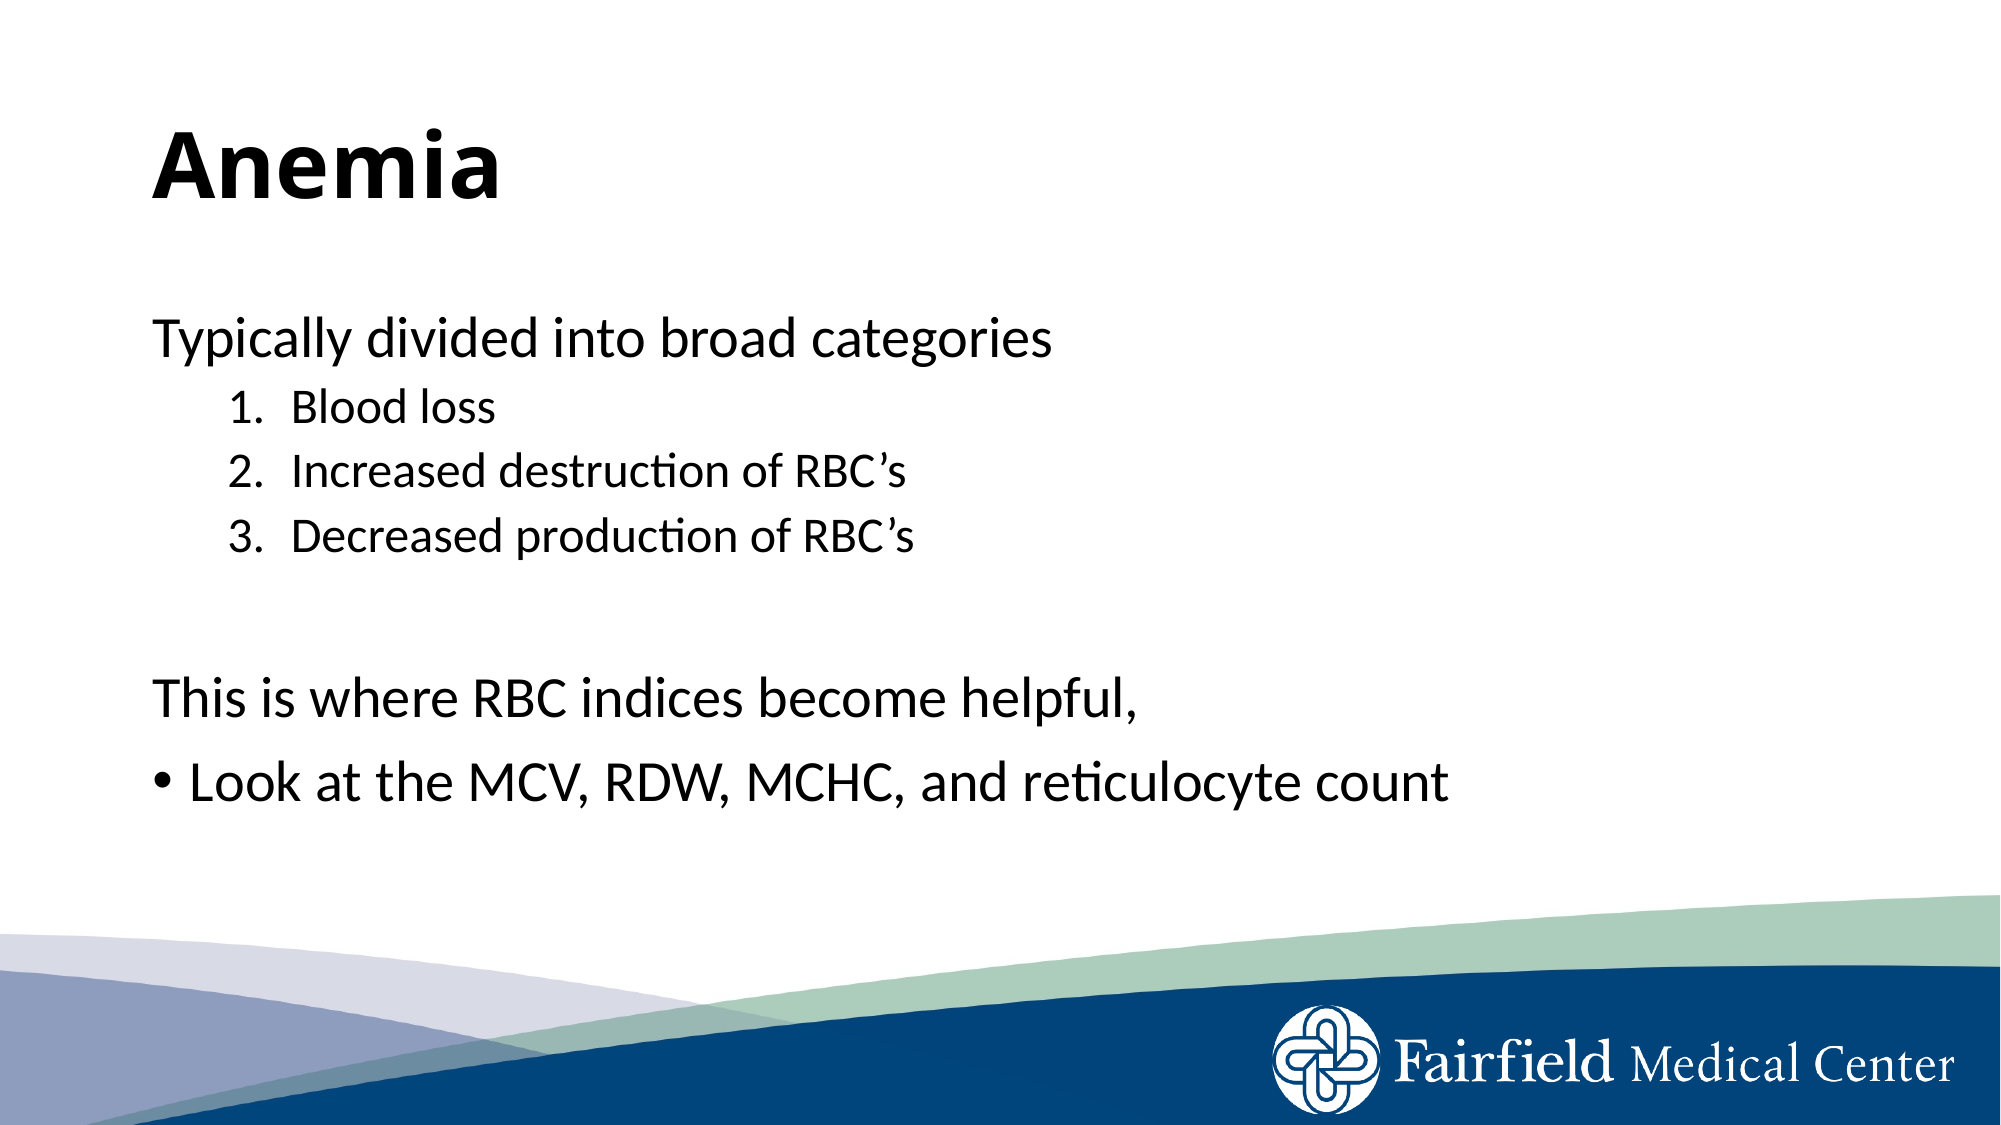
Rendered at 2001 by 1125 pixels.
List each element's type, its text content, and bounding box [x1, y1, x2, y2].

picture [0, 434, 2001, 1125]
list Typically divided into broad categories Blood loss Increased destruction of RBC’s Decreased production of RBC’s This is where RBC indices become helpful, Look at the MCV, RDW, MCHC, and reticulocyte count [137, 299, 1863, 1014]
title Anemia [137, 59, 1863, 278]
